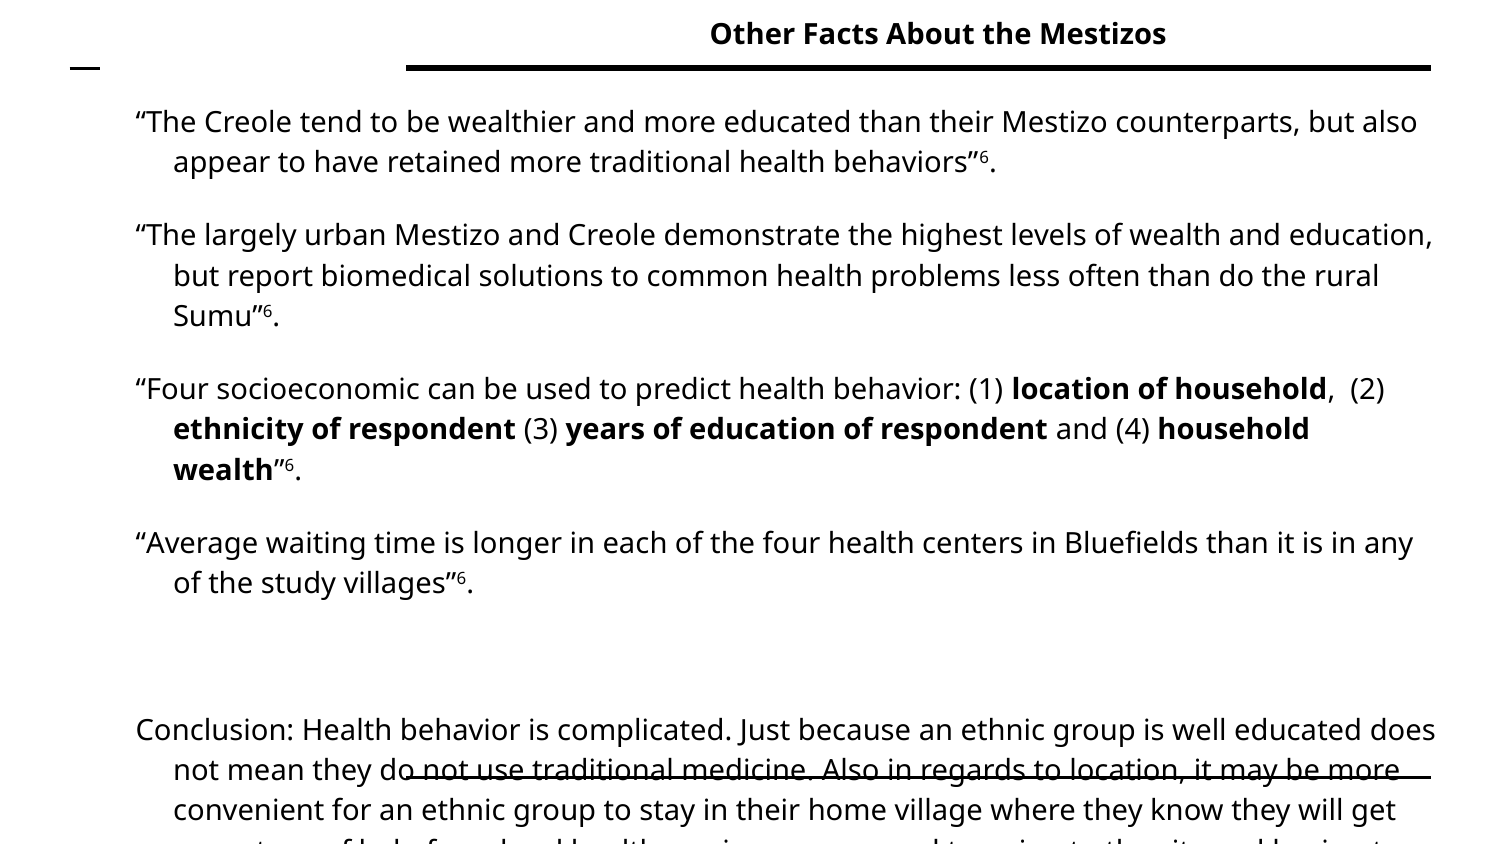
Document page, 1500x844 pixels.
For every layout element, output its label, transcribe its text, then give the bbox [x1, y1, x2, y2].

list “The Creole tend to be wealthier and more educated than their Mestizo counterparts, but also appear to have retained more traditional health behaviors”6. “The largely urban Mestizo and Creole demonstrate the highest levels of wealth and education, but report biomedical solutions to common health problems less often than do the rural Sumu”6. “Four socioeconomic can be used to predict health behavior: (1) location of household, (2) ethnicity of respondent (3) years of education of respondent and (4) household wealth”6. “Average waiting time is longer in each of the four health centers in Bluefields than it is in any of the study villages”6. Conclusion: Health behavior is complicated. Just because an ethnic group is well educated does not mean they do not use traditional medicine. Also in regards to location, it may be more convenient for an ethnic group to stay in their home village where they know they will get some type of help from local health services as opposed to going to the city and having to wait on line. [83, 82, 1454, 772]
title Other Facts About the Mestizos [94, 0, 1466, 127]
